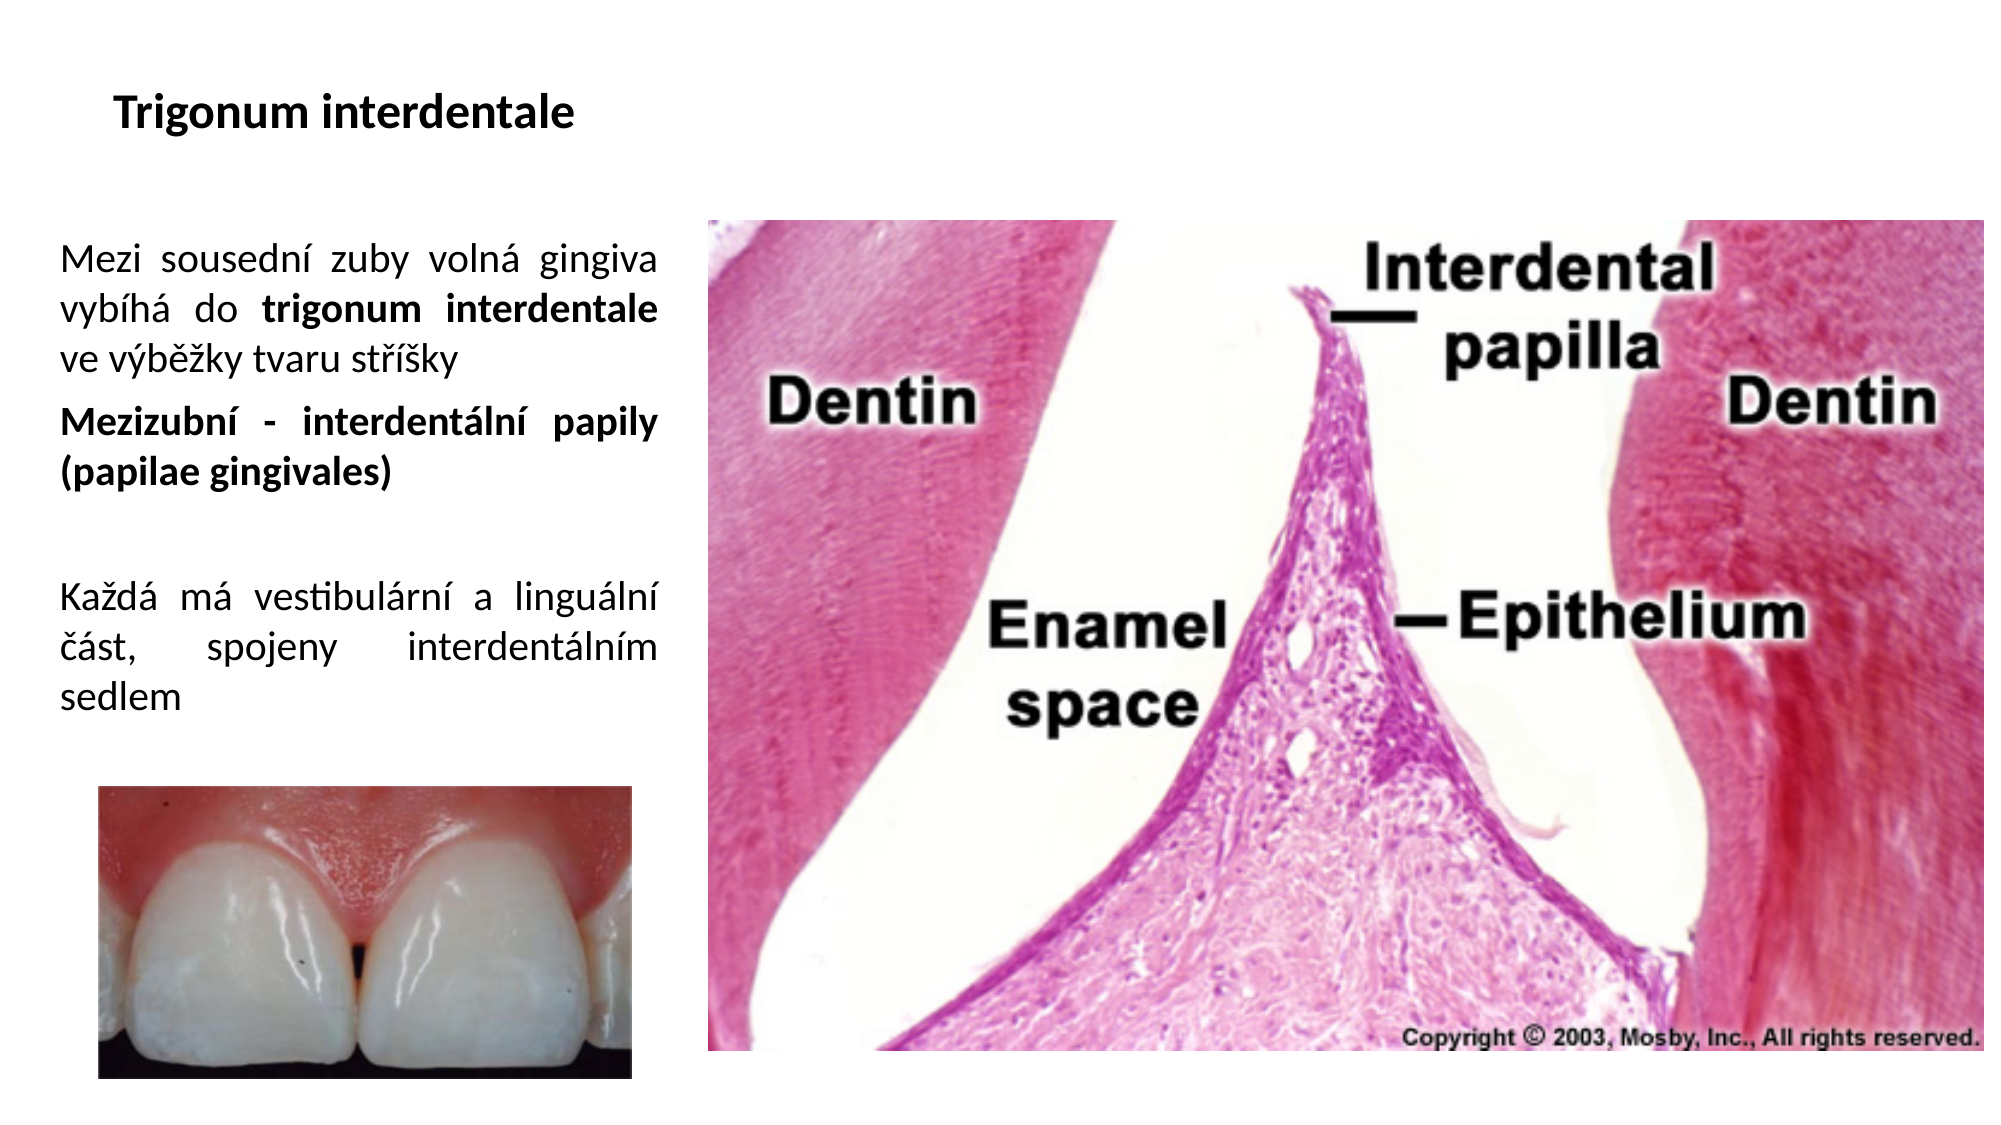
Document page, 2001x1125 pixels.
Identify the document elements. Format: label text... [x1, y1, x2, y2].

text_box Trigonum interdentale [98, 71, 620, 147]
picture [708, 220, 1984, 1052]
text_box Mezi sousední zuby volná gingiva vybíhá do trigonum interdentale ve výběžky tvaru stříšky Mezizubní - interdentální papily (papilae gingivales) Každá má vestibulární a linguální část, spojeny interdentálním sedlem [44, 223, 674, 784]
picture [98, 786, 632, 1079]
